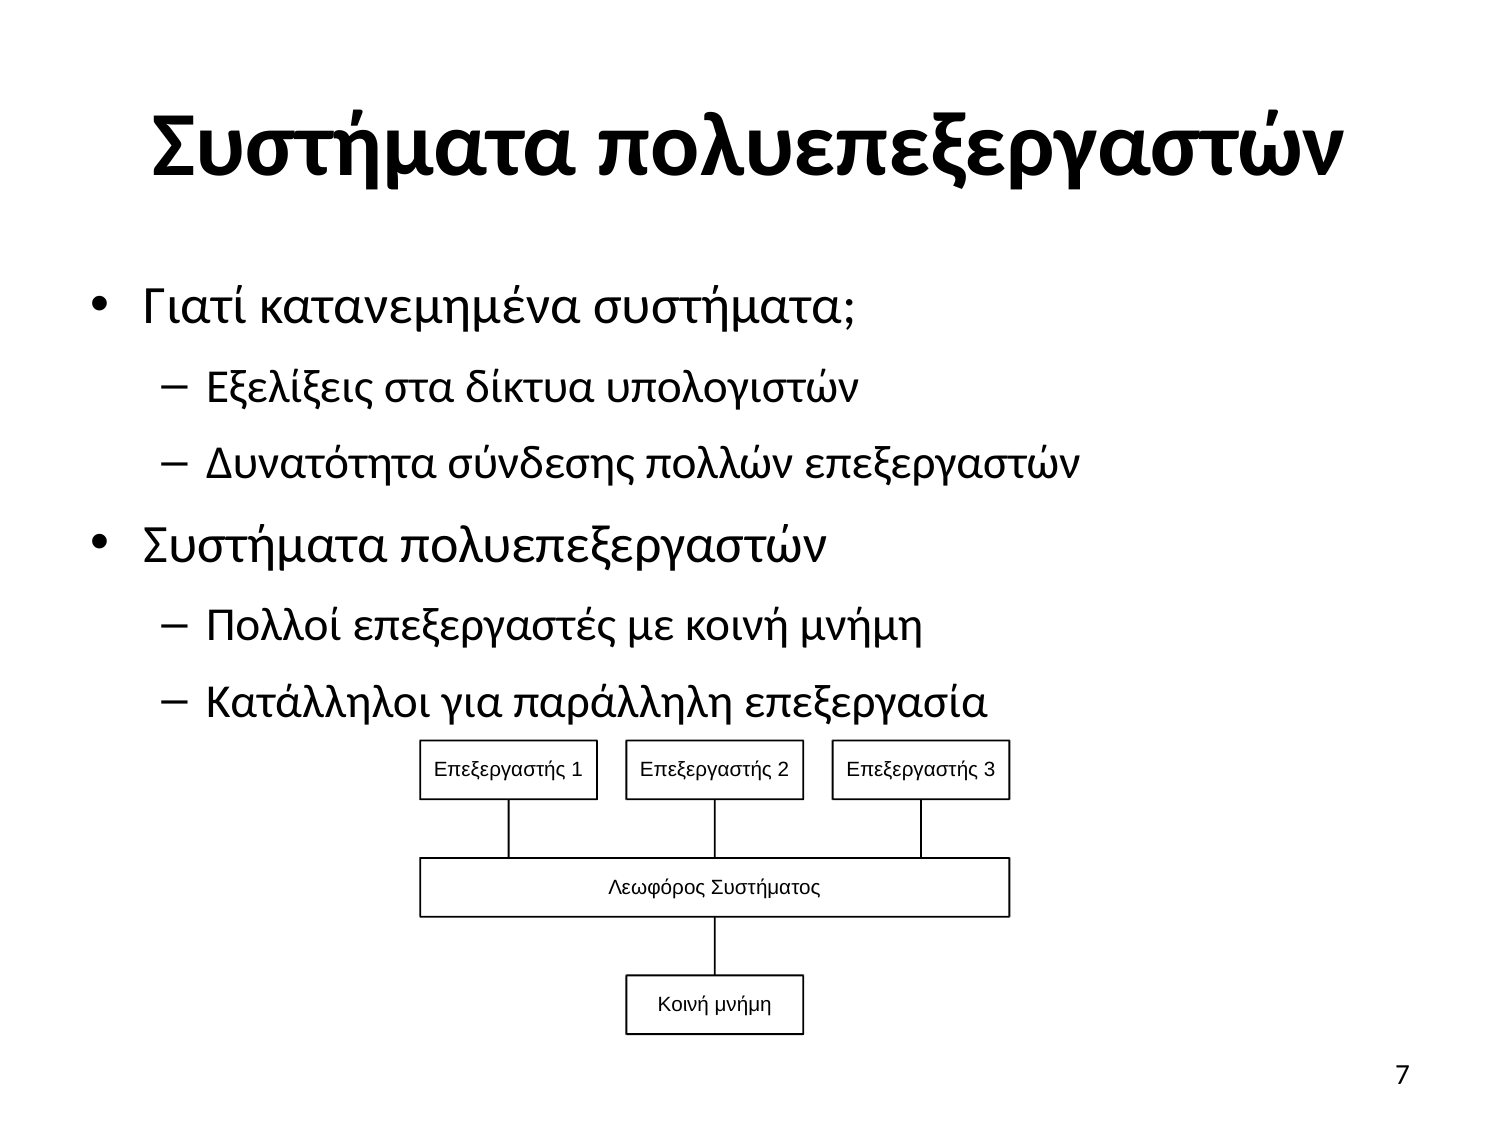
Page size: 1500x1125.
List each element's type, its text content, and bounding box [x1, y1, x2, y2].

title Συστήματα πολυεπεξεργαστών [75, 45, 1425, 233]
slide_number 7 [1074, 1042, 1425, 1103]
picture [419, 739, 1013, 1038]
list Γιατί κατανεμημένα συστήματα; Εξελίξεις στα δίκτυα υπολογιστών Δυνατότητα σύνδεσης πολλών επεξεργαστών Συστήματα πολυεπεξεργαστών Πολλοί επεξεργαστές με κοινή μνήμη Κατάλληλοι για παράλληλη επεξεργασία [75, 262, 1425, 740]
